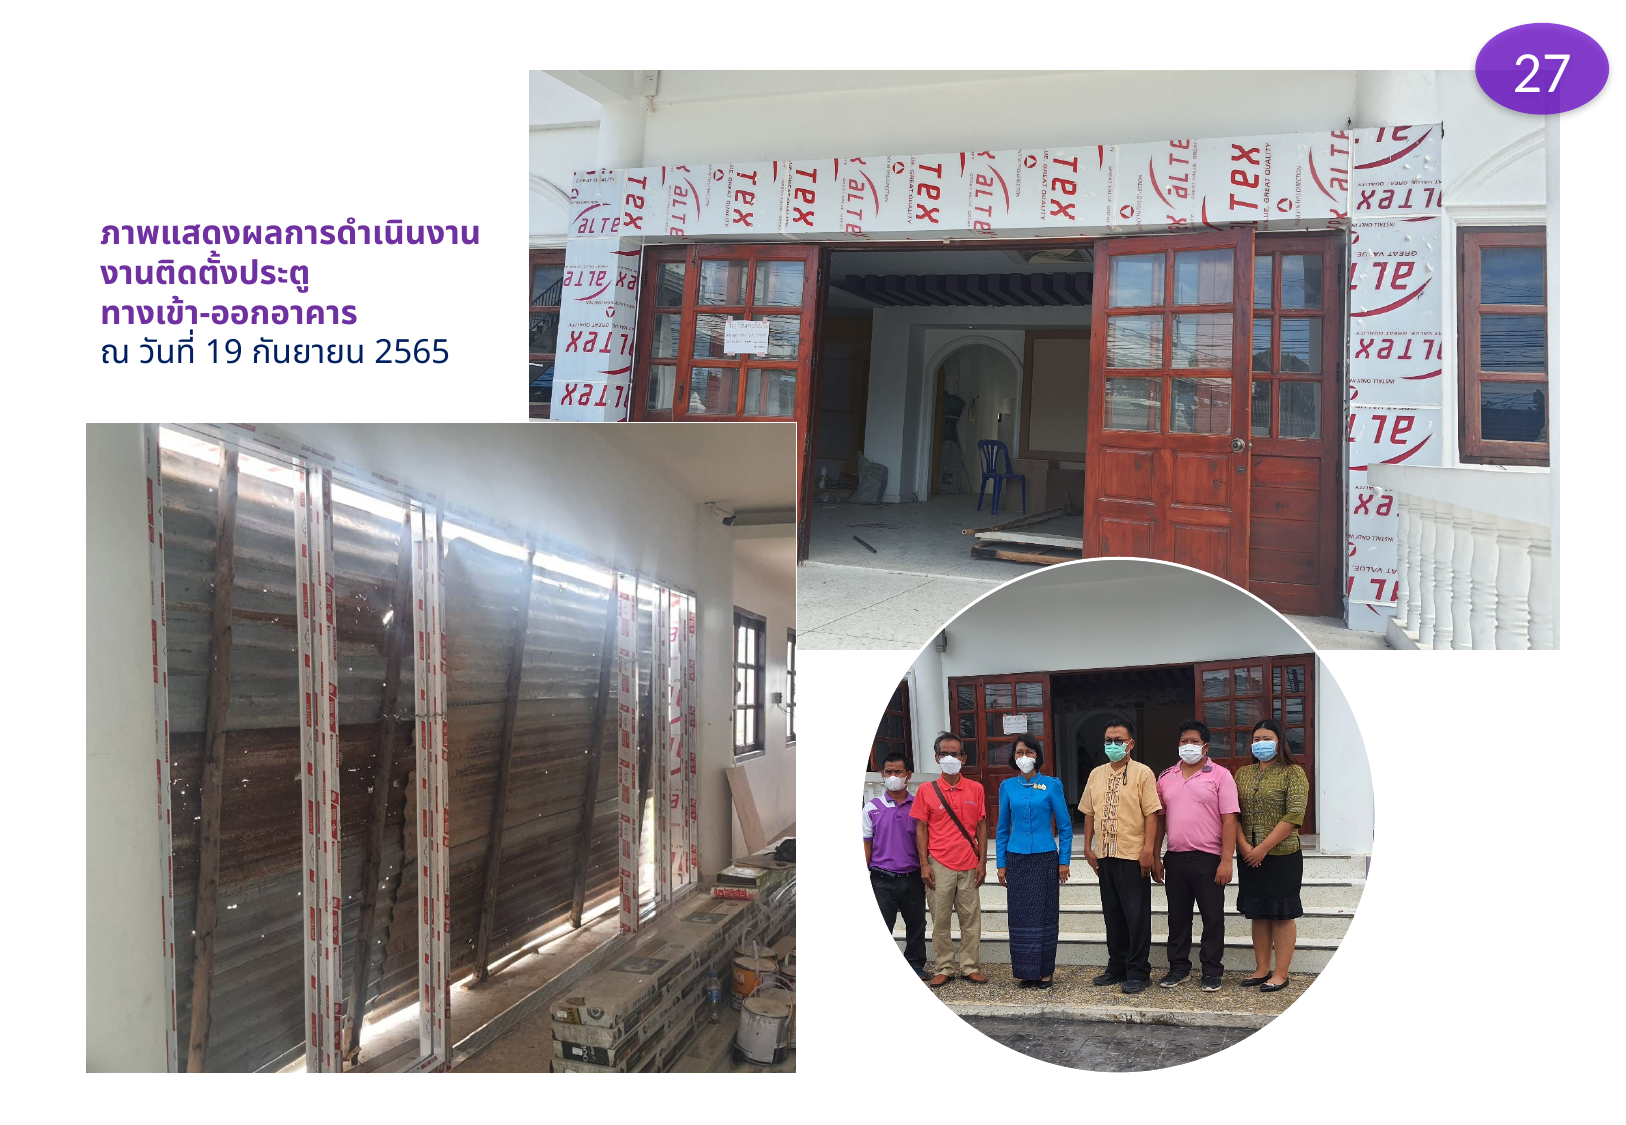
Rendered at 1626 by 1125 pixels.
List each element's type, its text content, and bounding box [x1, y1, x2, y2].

text_box 27 [1474, 21, 1611, 115]
picture [85, 70, 1560, 1075]
text_box ภาพแสดงผลการดำเนินงาน งานติดตั้งประตู ทางเข้า-ออกอาคาร ณ วันที่ 19 กันยายน 2565 [85, 203, 529, 378]
